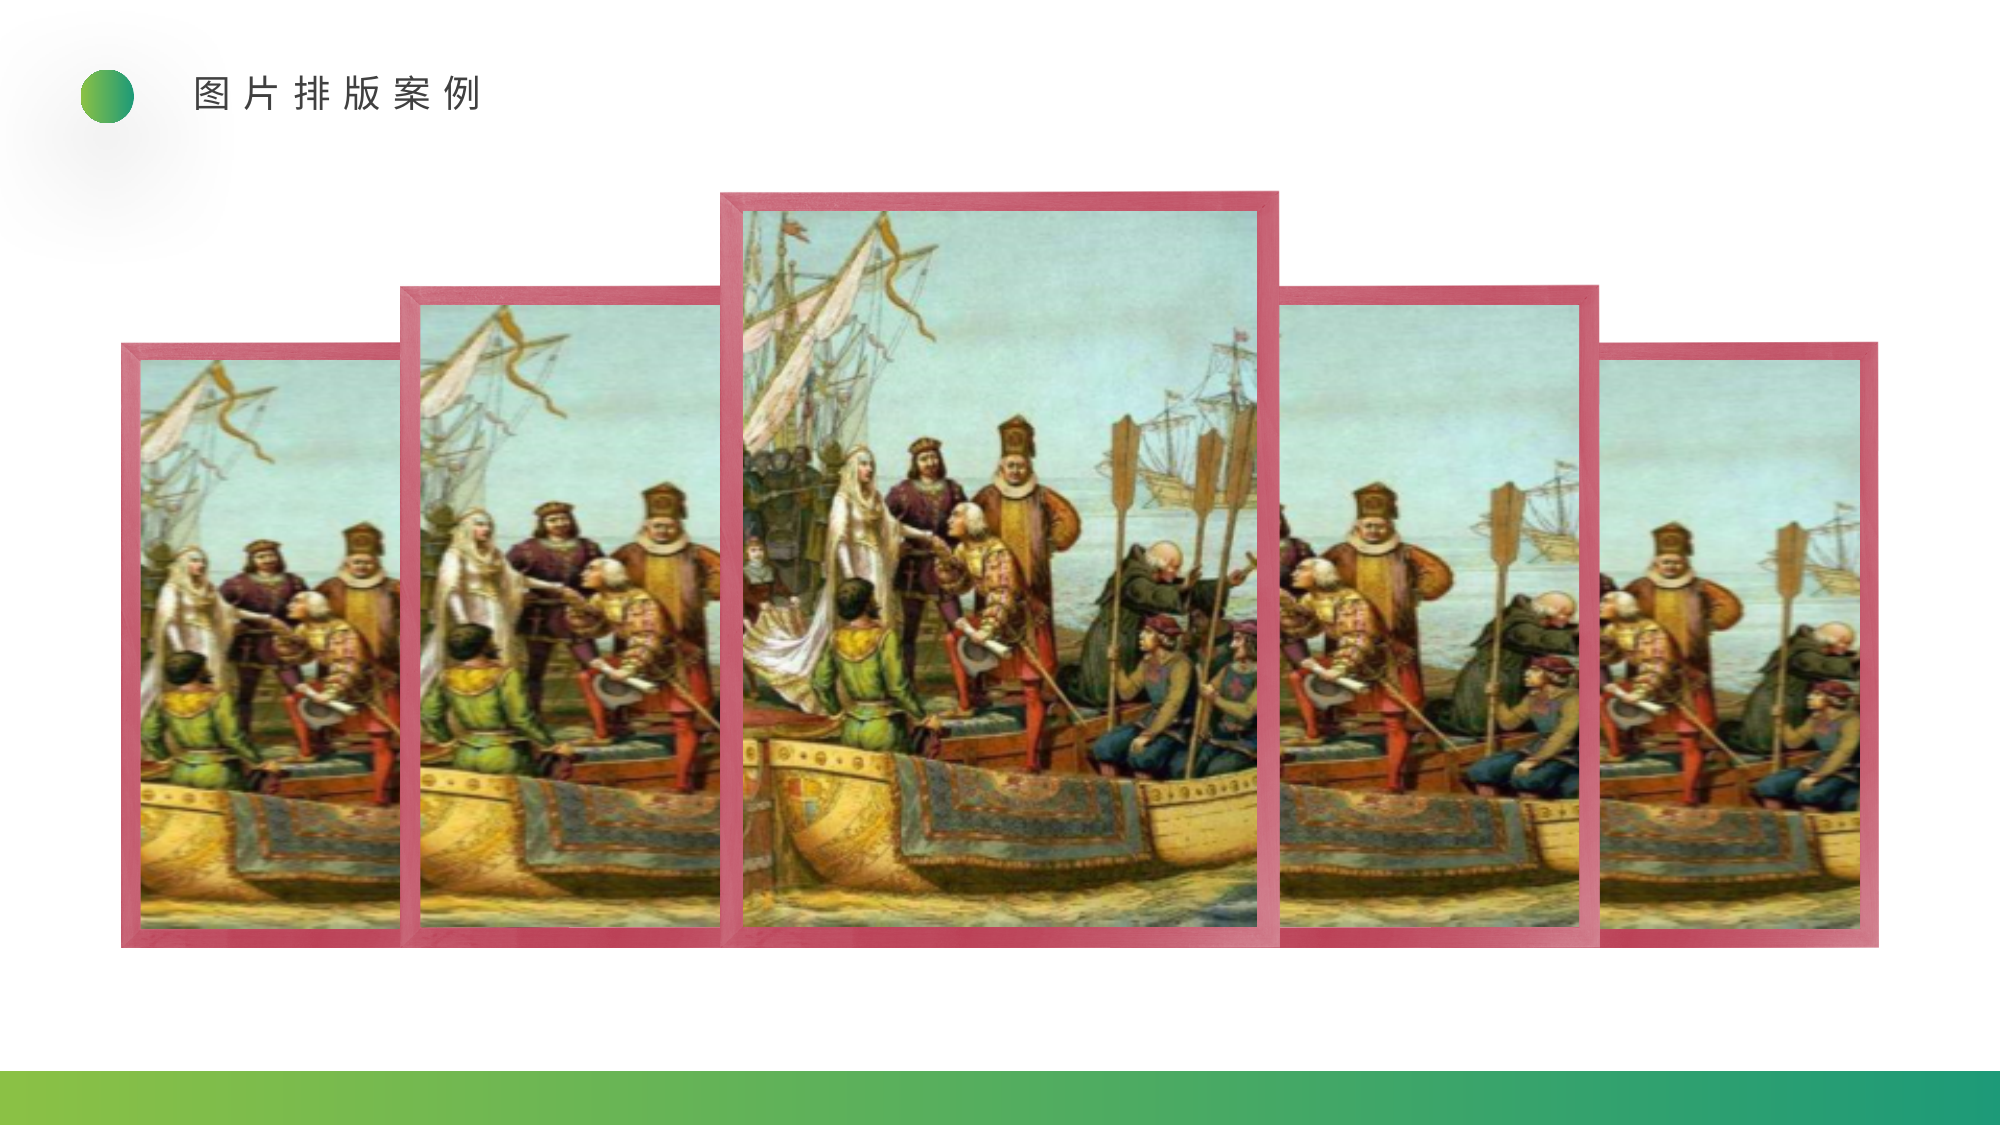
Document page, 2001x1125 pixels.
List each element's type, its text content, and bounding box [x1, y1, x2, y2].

text_box [80, 69, 134, 124]
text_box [400, 285, 720, 948]
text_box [720, 190, 1280, 948]
text_box 图片排版案例 [178, 62, 1910, 123]
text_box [1600, 341, 1879, 948]
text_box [121, 341, 400, 948]
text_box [1280, 285, 1600, 948]
text_box [0, 1071, 2000, 1125]
